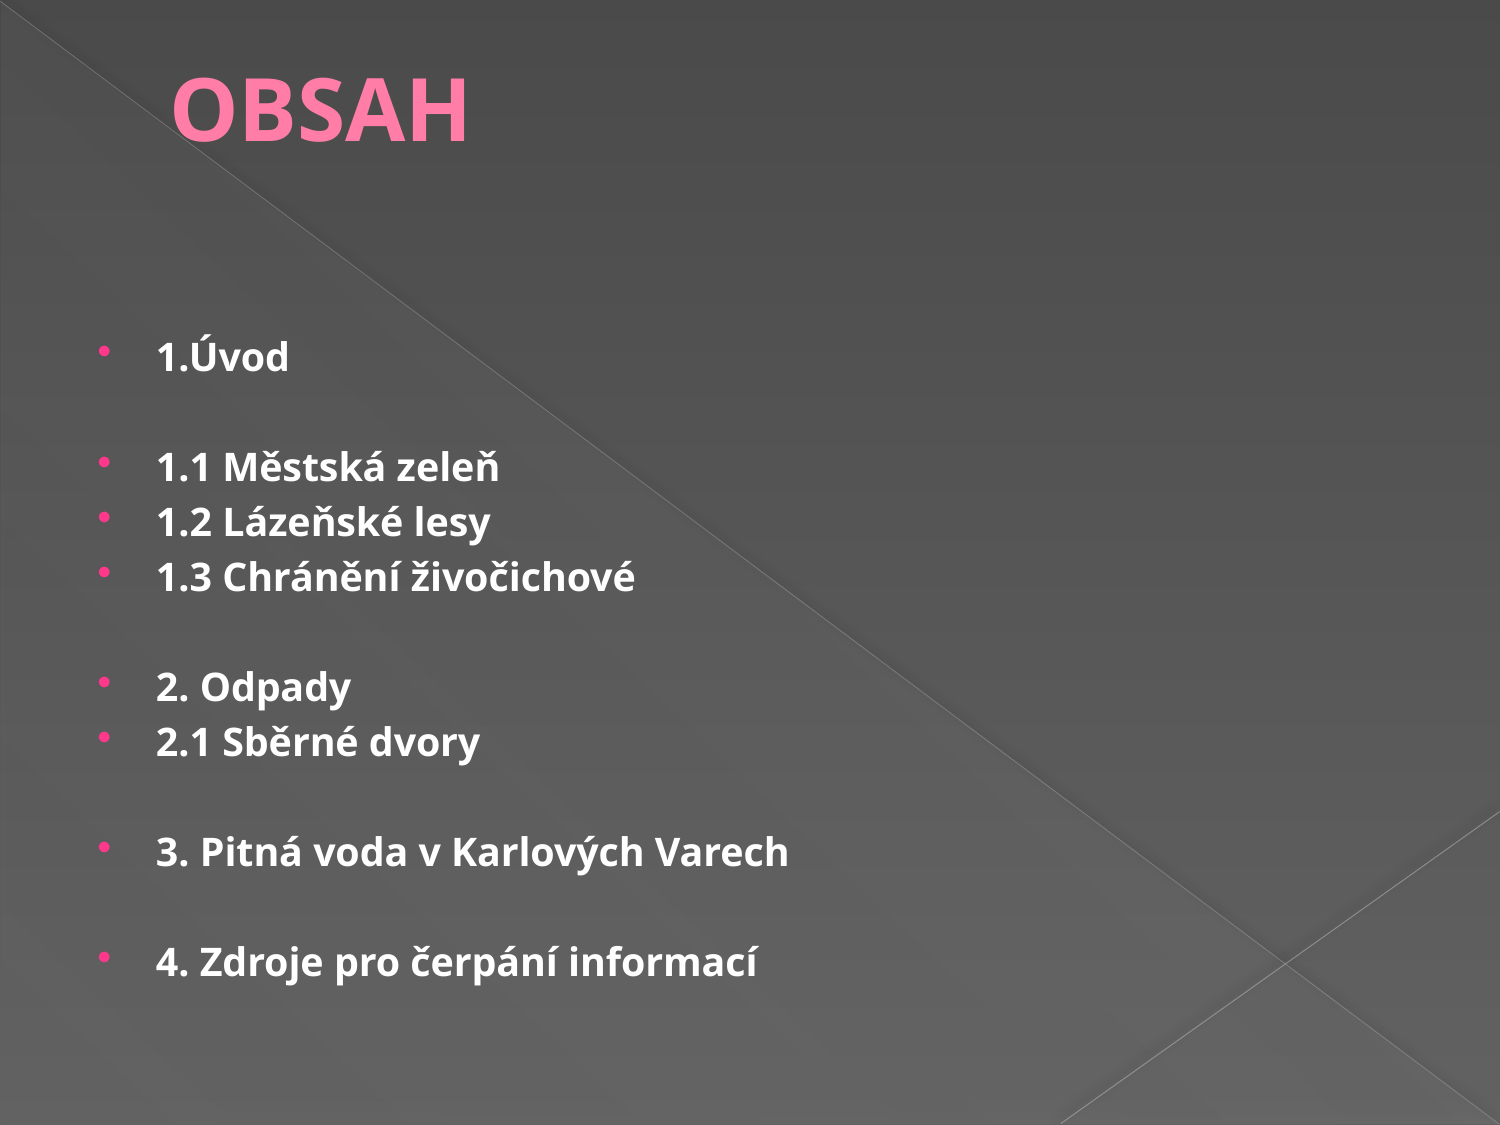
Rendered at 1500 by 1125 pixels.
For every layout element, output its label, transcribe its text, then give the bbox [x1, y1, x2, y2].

list 1.Úvod 1.1 Městská zeleň 1.2 Lázeňské lesy 1.3 Chránění živočichové 2. Odpady 2.1 Sběrné dvory 3. Pitná voda v Karlových Varech 4. Zdroje pro čerpání informací [75, 269, 1425, 1059]
title OBSAH [75, 43, 1425, 269]
